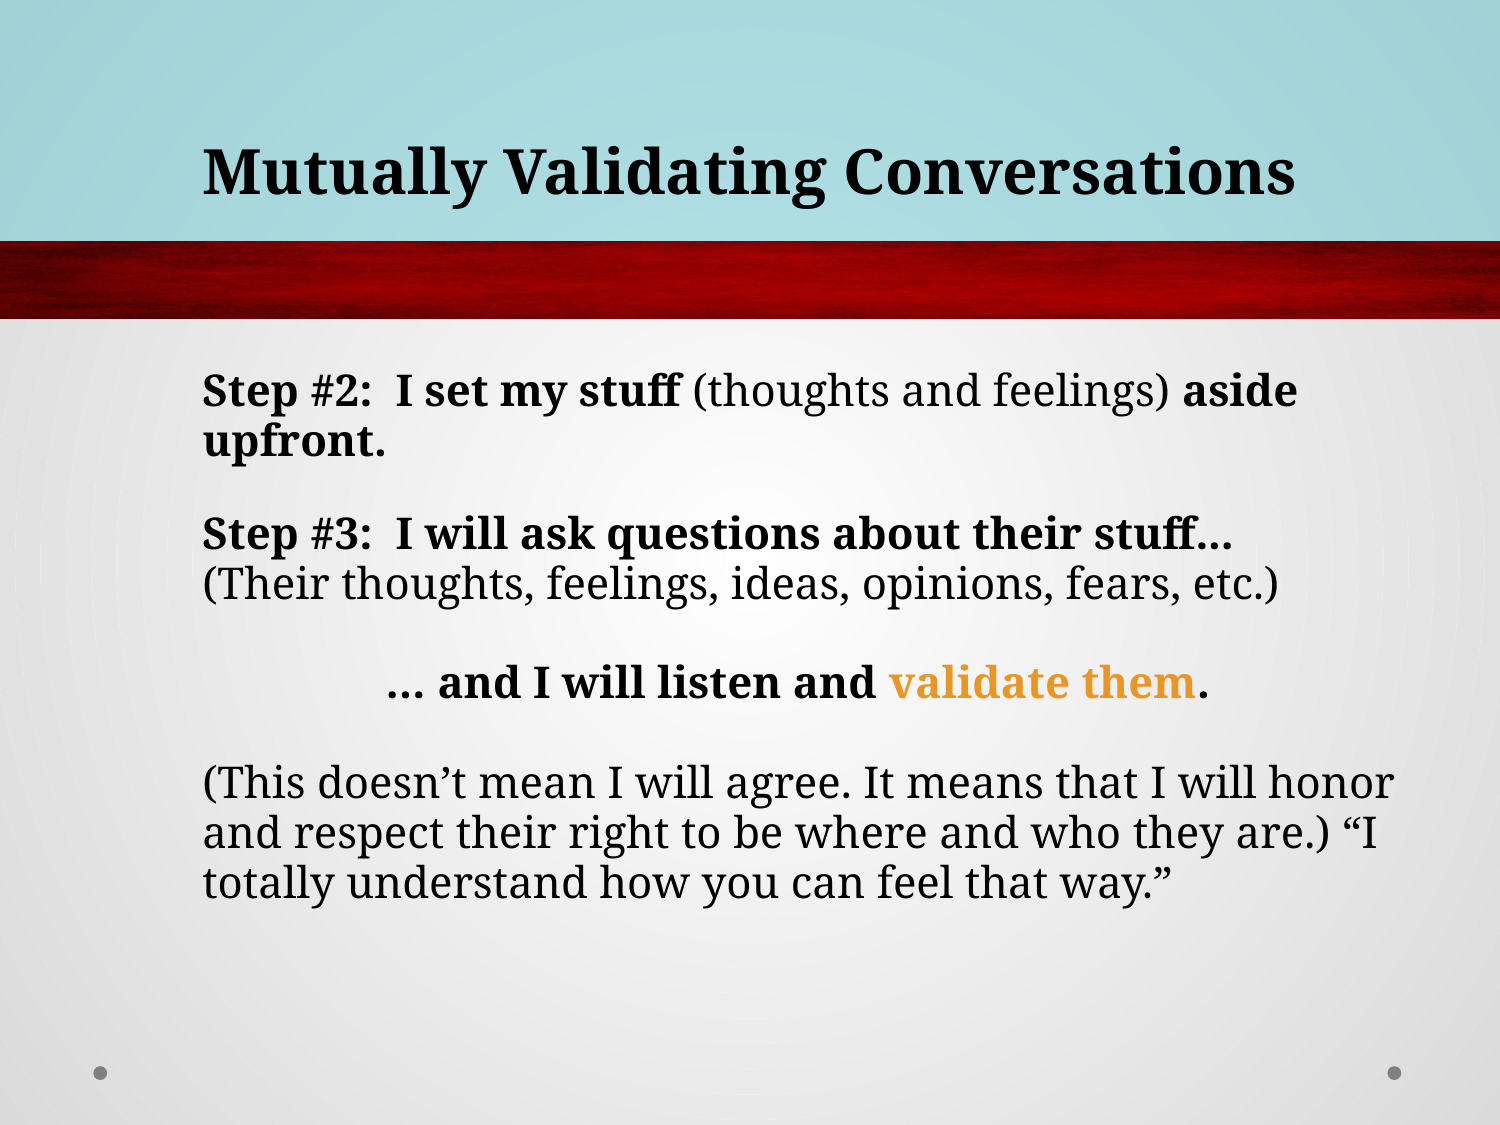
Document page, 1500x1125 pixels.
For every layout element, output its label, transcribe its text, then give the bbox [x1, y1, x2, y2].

text_box [0, 0, 1500, 240]
text_box Mutually Validating Conversations Step #2: I set my stuff (thoughts and feelings) aside upfront. Step #3: I will ask questions about their stuff... (Their thoughts, feelings, ideas, opinions, fears, etc.) … and I will listen and validate them. (This doesn’t mean I will agree. It means that I will honor and respect their right to be where and who they are.) “I totally understand how you can feel that way.” [187, 125, 1415, 239]
text_box Mutually Validating Conversations Step #2: I set my stuff (thoughts and feelings) aside upfront. Step #3: I will ask questions about their stuff... (Their thoughts, feelings, ideas, opinions, fears, etc.) … and I will listen and validate them. (This doesn’t mean I will agree. It means that I will honor and respect their right to be where and who they are.) “I totally understand how you can feel that way.” [187, 328, 1415, 983]
picture [0, 241, 1500, 320]
